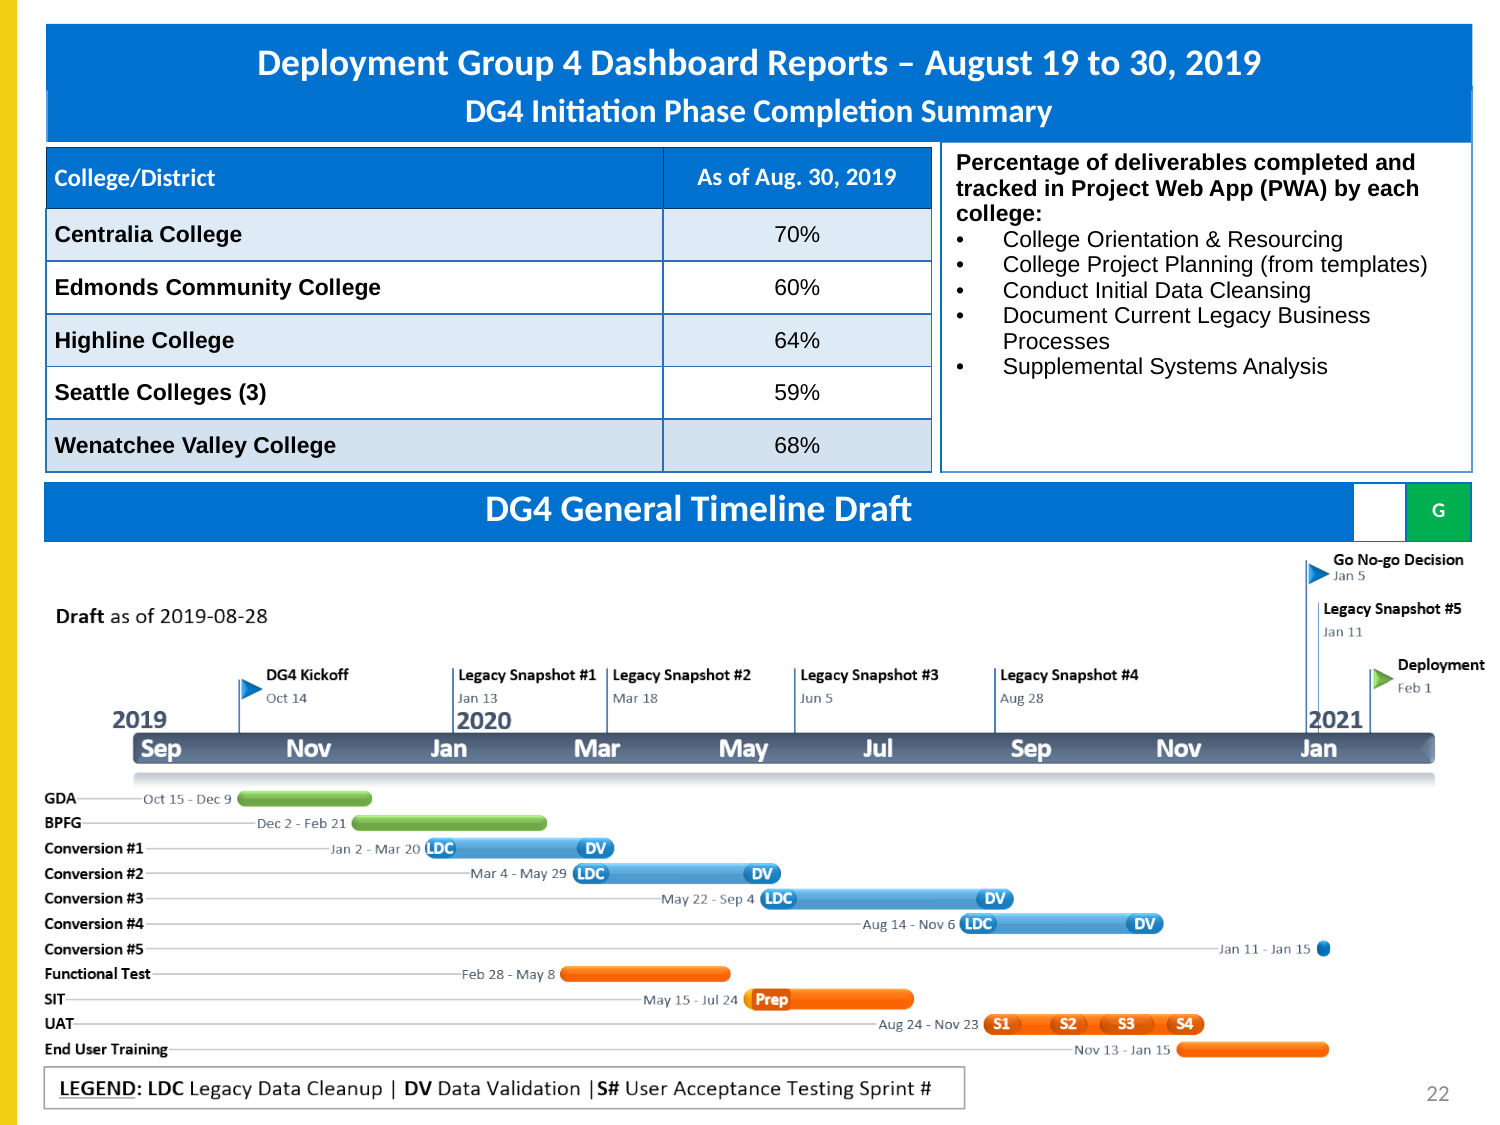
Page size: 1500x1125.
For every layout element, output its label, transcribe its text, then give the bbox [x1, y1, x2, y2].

text_box Deployment Group 4 Dashboard Reports – August 19 to 30, 2019 [46, 23, 1473, 91]
table_header DG4 Initiation Phase Completion Summary [48, 91, 1471, 142]
table_header As of Aug. 30, 2019 [664, 148, 931, 208]
picture [38, 541, 1495, 1125]
table_header College/District [47, 148, 663, 208]
table_cell 68% [664, 420, 931, 471]
table_cell Centralia College [47, 209, 662, 260]
table_header DG4 General Timeline Draft [46, 484, 1352, 541]
table_cell Edmonds Community College [47, 262, 662, 313]
table_cell 70% [664, 209, 931, 260]
table_cell 60% [664, 262, 931, 313]
table_cell Wenatchee Valley College [47, 420, 662, 471]
table_header [1354, 484, 1405, 541]
table_cell [47, 142, 940, 472]
table_cell 64% [664, 315, 931, 366]
table_cell Seattle Colleges (3) [47, 367, 662, 418]
table_cell Percentage of deliverables completed and tracked in Project Web App (PWA) by each college: College Orientation & Resourcing College Project Planning (from templates) Conduct Initial Data Cleansing Document Current Legacy Business Processes Supplemental Systems Analysis [942, 143, 1471, 471]
table_cell Highline College [47, 315, 662, 366]
table_cell 59% [664, 367, 931, 418]
table_header G [1407, 484, 1470, 541]
